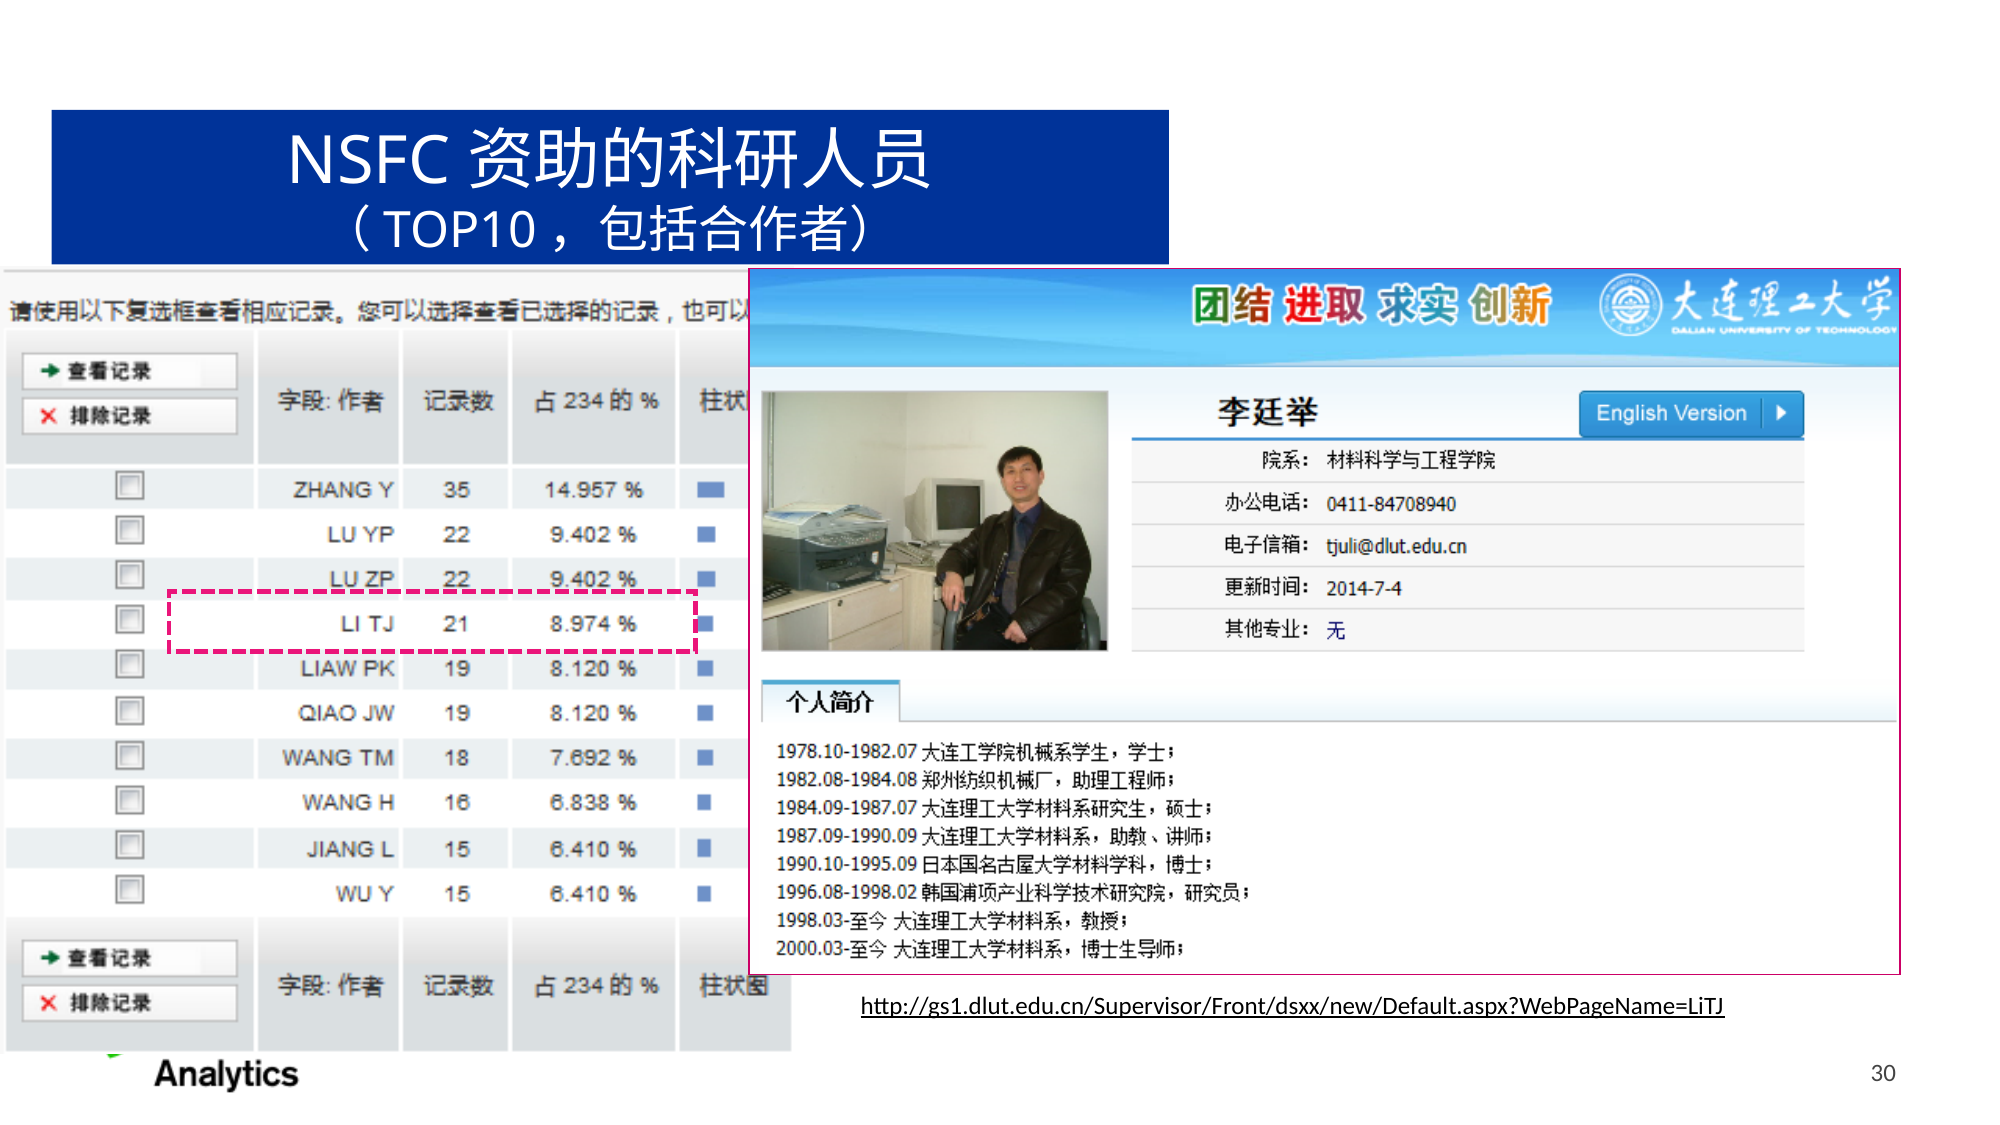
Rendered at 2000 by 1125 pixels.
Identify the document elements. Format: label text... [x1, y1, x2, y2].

picture [0, 266, 1900, 1102]
text_box http://gs1.dlut.edu.cn/Supervisor/Front/dsxx/new/Default.aspx?WebPageName=LiTJ [845, 983, 1746, 1027]
text_box NSFC资助的科研人员 （TOP10，包括合作者） [51, 109, 1169, 265]
